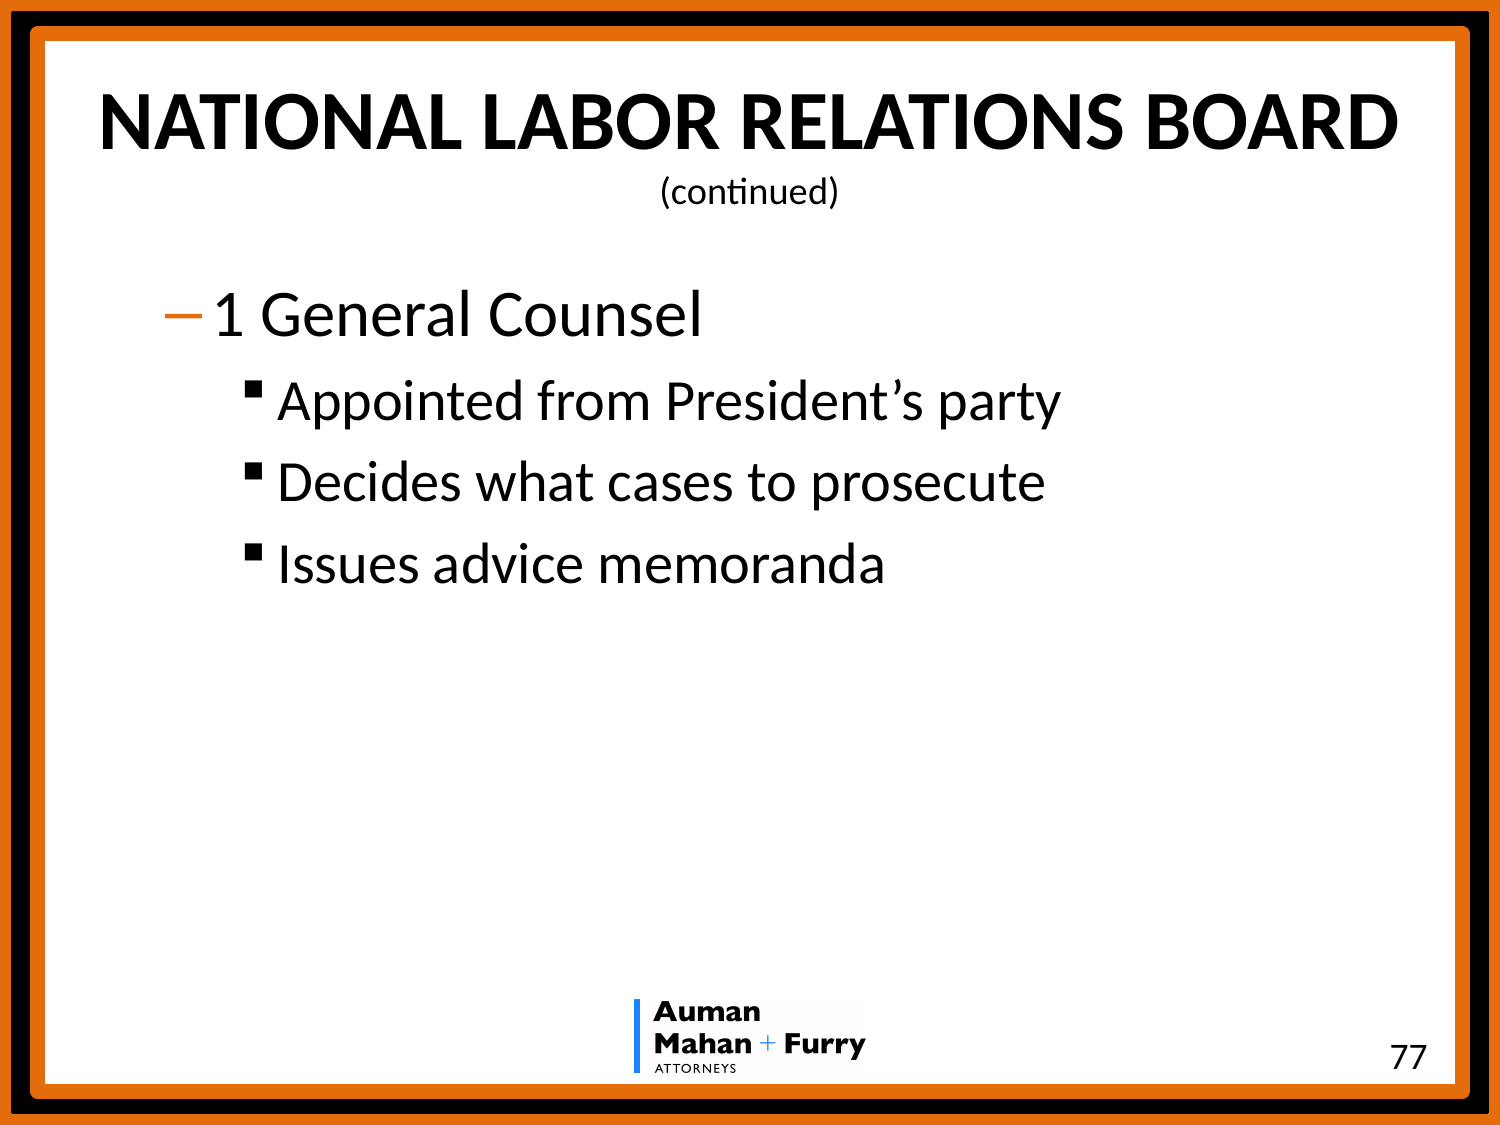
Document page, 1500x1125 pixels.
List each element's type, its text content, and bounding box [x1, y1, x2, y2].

picture [634, 1005, 866, 1073]
title NATIONAL LABOR RELATIONS BOARD (continued) [75, 45, 1425, 233]
list 1 General Counsel Appointed from President’s party Decides what cases to prosecute Issues advice memoranda [75, 262, 1425, 1005]
